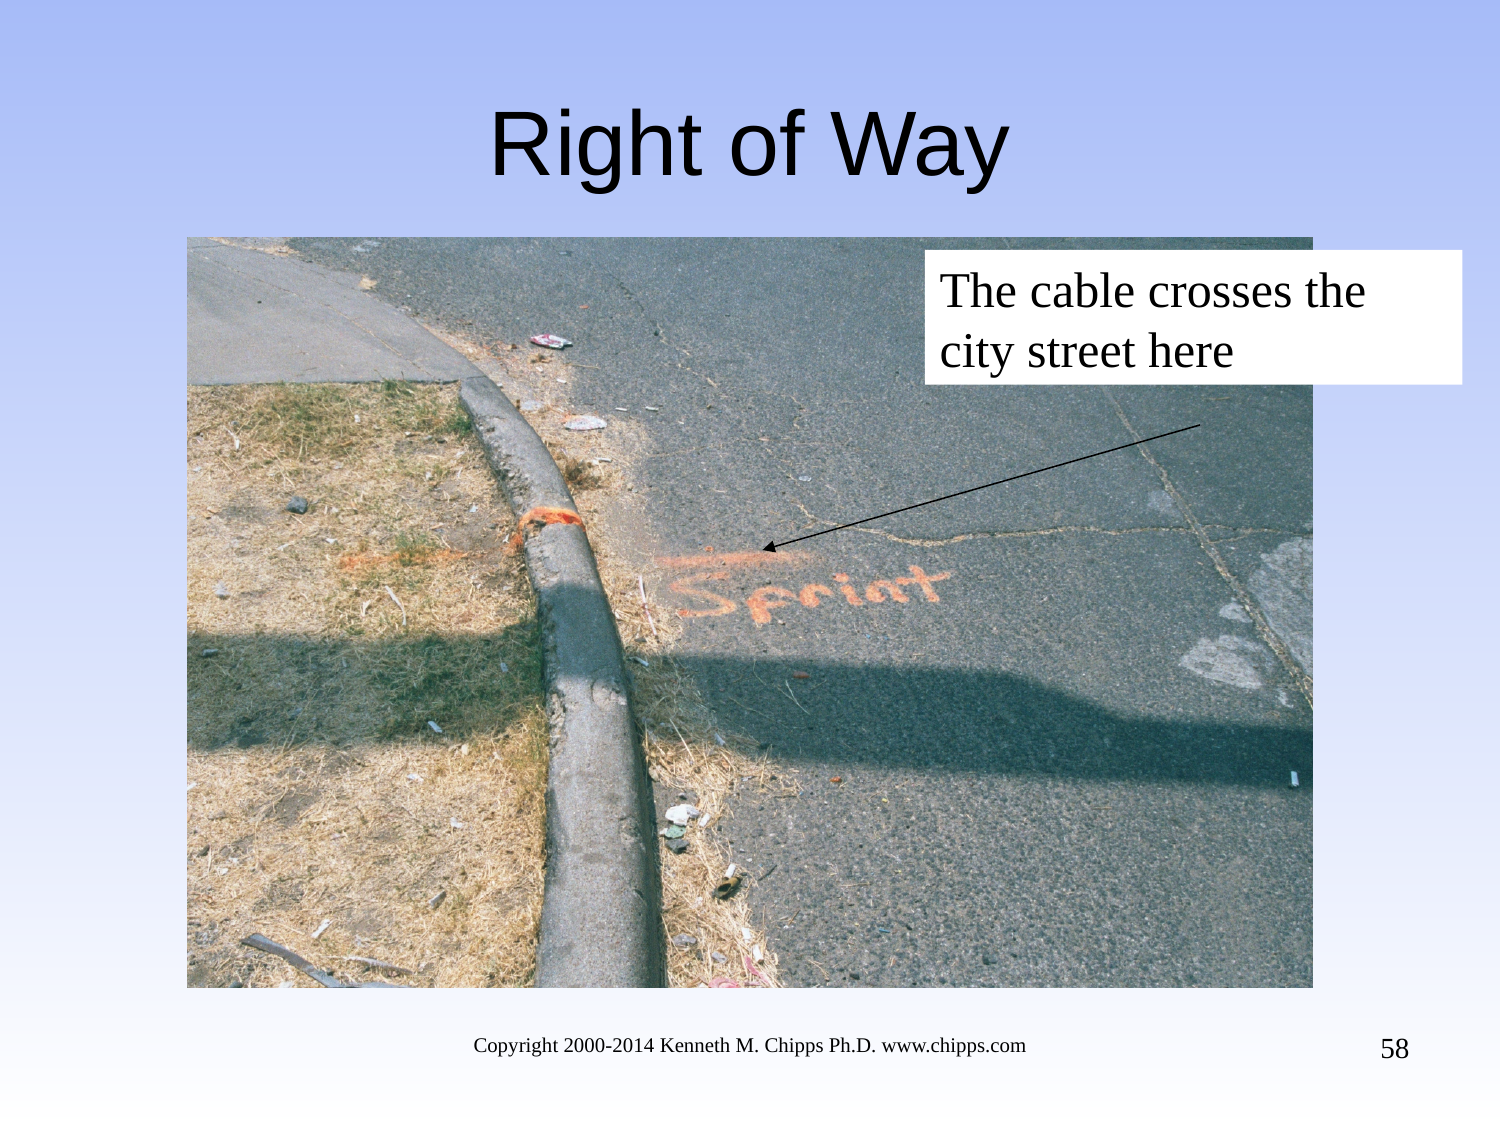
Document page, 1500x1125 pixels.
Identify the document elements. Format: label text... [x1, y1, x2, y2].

slide_number 58 [1074, 1021, 1426, 1101]
picture [187, 237, 1313, 988]
footer Copyright 2000-2014 Kenneth M. Chipps Ph.D. www.chipps.com [449, 1024, 1051, 1103]
text_box The cable crosses the city street here [1316, 249, 1463, 385]
title Right of Way [75, 45, 1425, 233]
